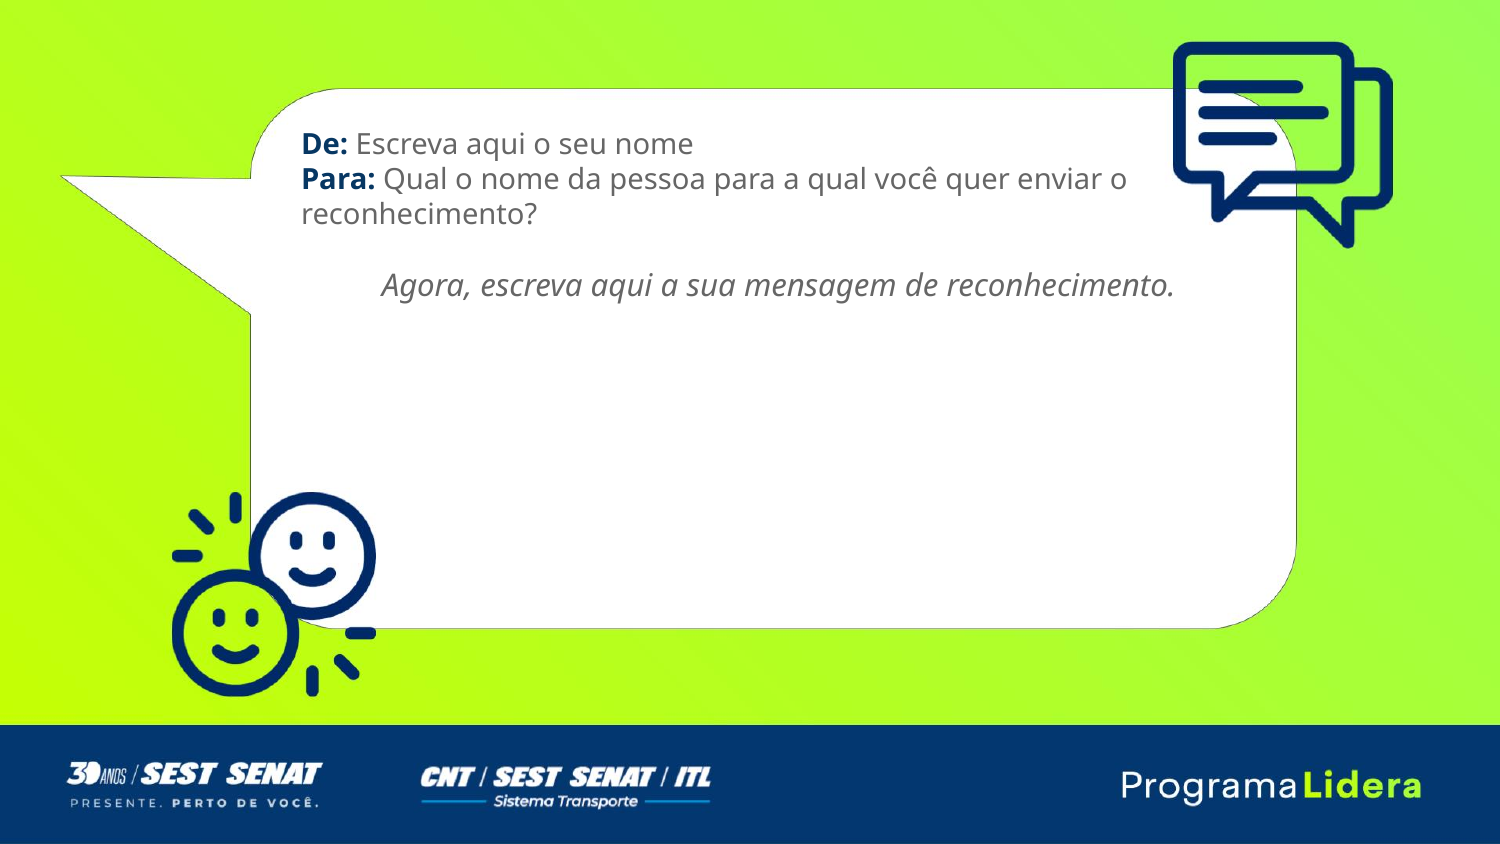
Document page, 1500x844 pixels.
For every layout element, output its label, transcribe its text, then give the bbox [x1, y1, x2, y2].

picture [0, 0, 1500, 844]
text_box De: Escreva aqui o seu nome Para: Qual o nome da pessoa para a qual você quer enviar o reconhecimento? Agora, escreva aqui a sua mensagem de reconhecimento. [285, 110, 1273, 591]
